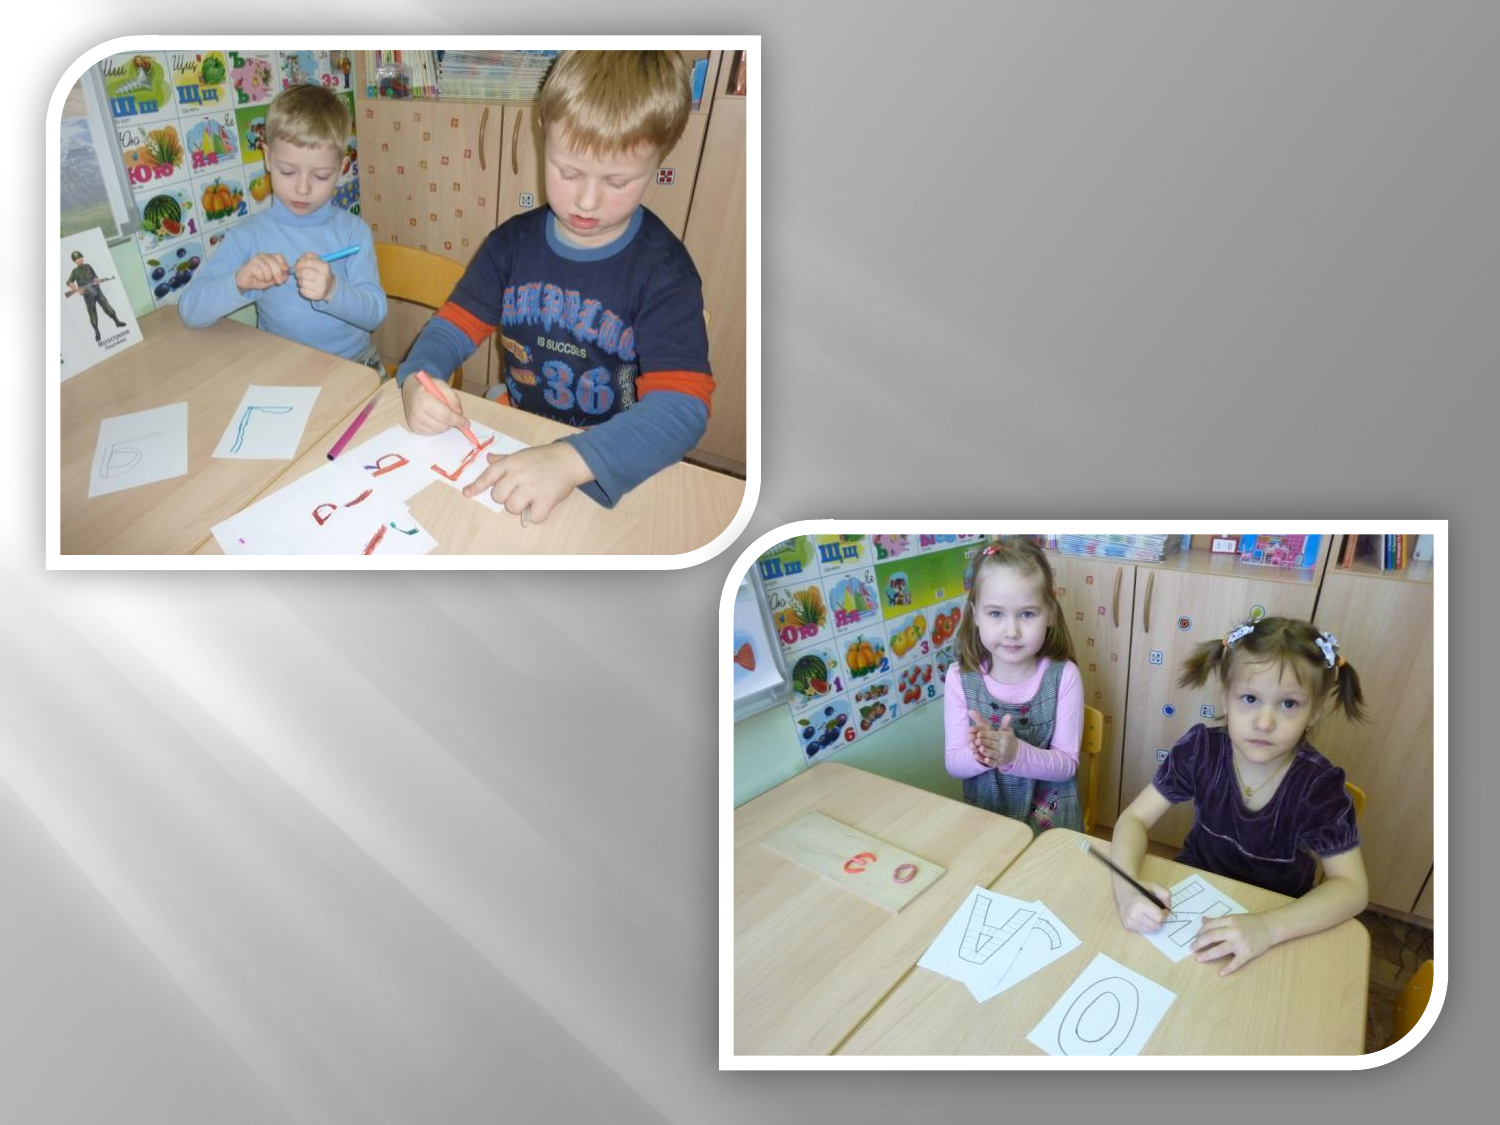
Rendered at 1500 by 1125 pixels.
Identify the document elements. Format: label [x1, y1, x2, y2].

picture [52, 42, 1442, 1064]
